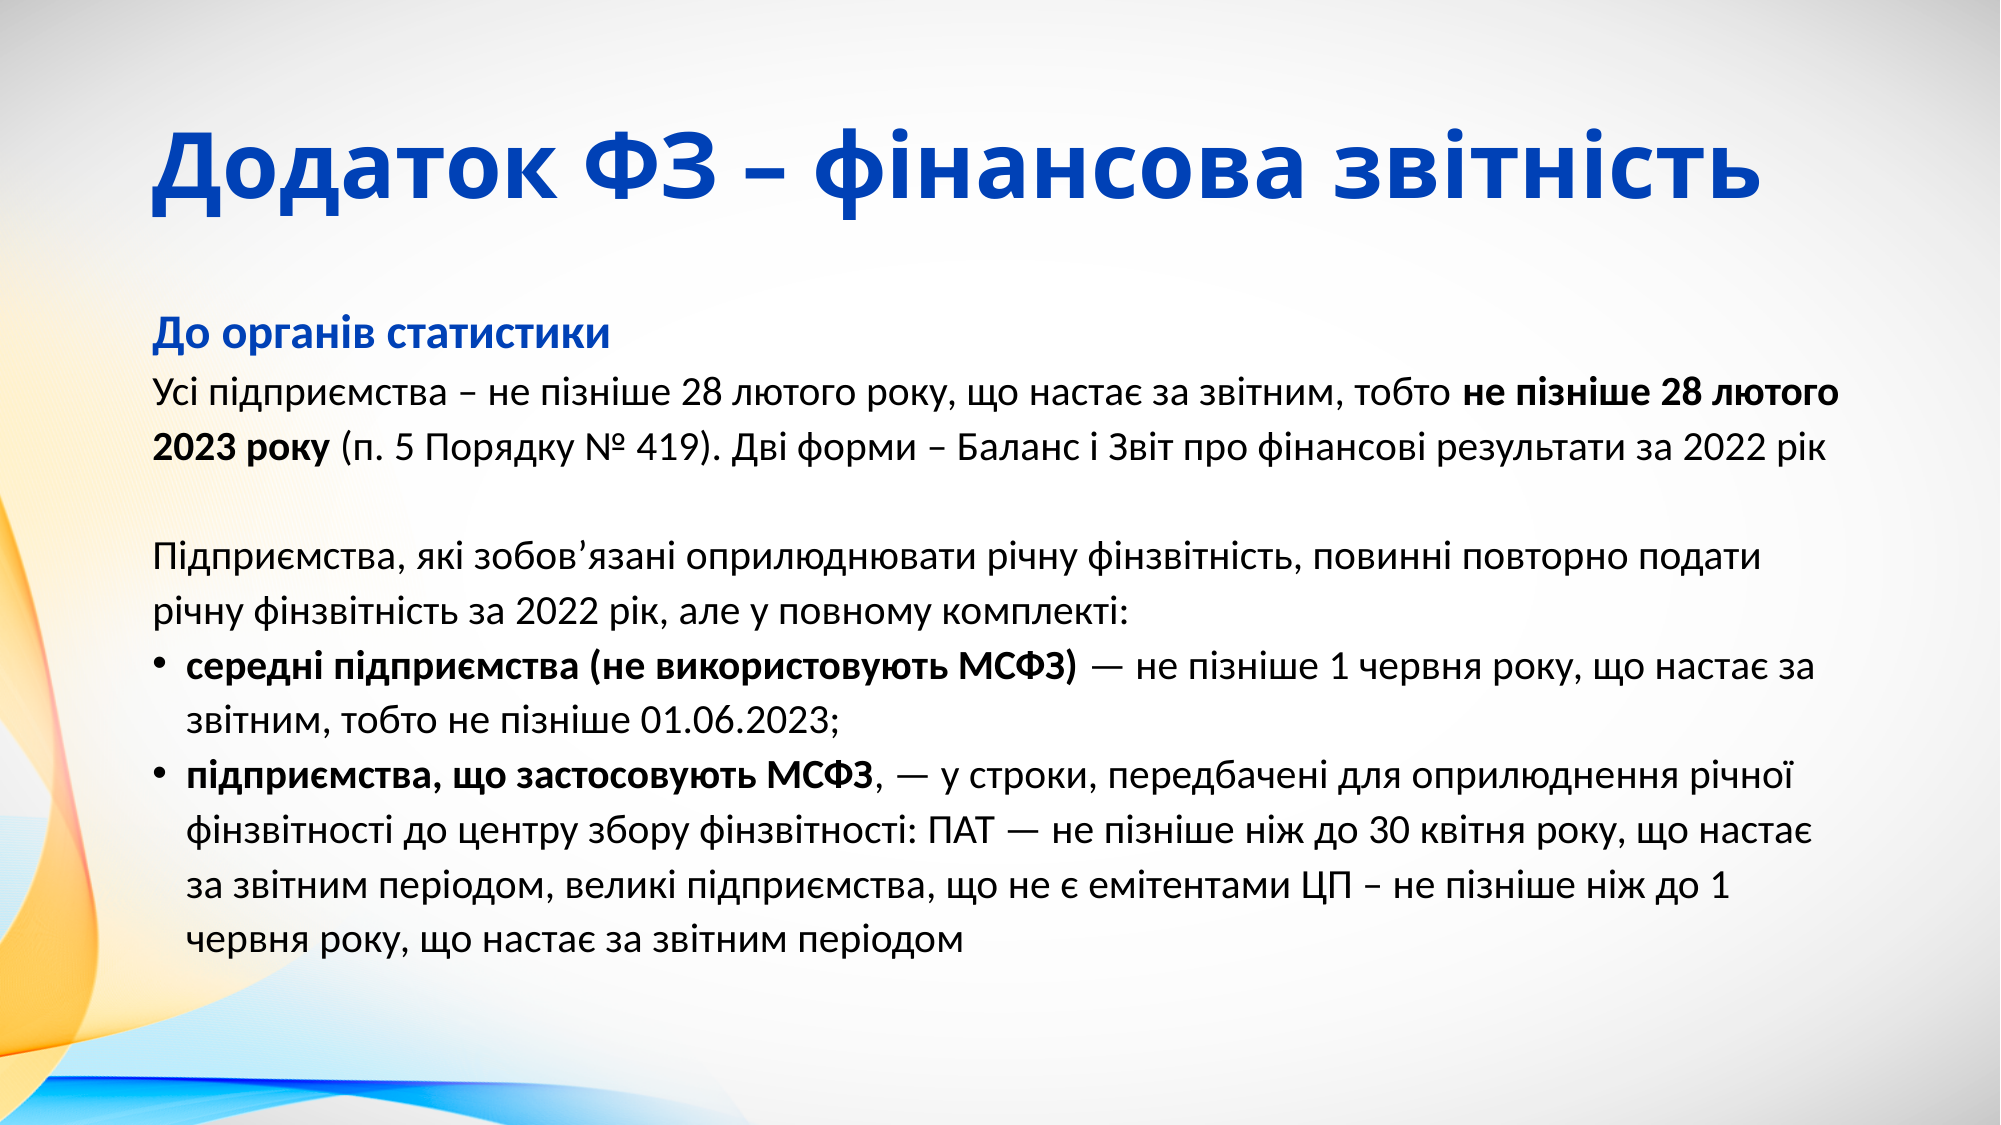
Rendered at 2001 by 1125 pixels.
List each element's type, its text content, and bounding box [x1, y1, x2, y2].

list До органів статистики Усі підприємства – не пізніше 28 лютого року, що настає за звітним, тобто не пізніше 28 лютого 2023 року (п. 5 Порядку № 419). Дві форми – Баланс і Звіт про фінансові результати за 2022 рік Підприємства, які зобов’язані оприлюднювати річну фінзвітність, повинні повторно подати річну фінзвітність за 2022 рік, але у повному комплекті: середні підприємства (не використовують МСФЗ) — не пізніше 1 червня року, що настає за звітним, тобто не пізніше 01.06.2023; підприємства, що застосовують МСФЗ, — у строки, передбачені для оприлюднення річної фінзвітності до центру збору фінзвітності: ПАТ — не пізніше ніж до 30 квітня року, що настає за звітним періодом, великі підприємства, що не є емітентами ЦП – не пізніше ніж до 1 червня року, що настає за звітним періодом [137, 299, 1863, 1014]
title Додаток ФЗ – фінансова звітність [137, 59, 1863, 278]
picture [0, 0, 2000, 1125]
